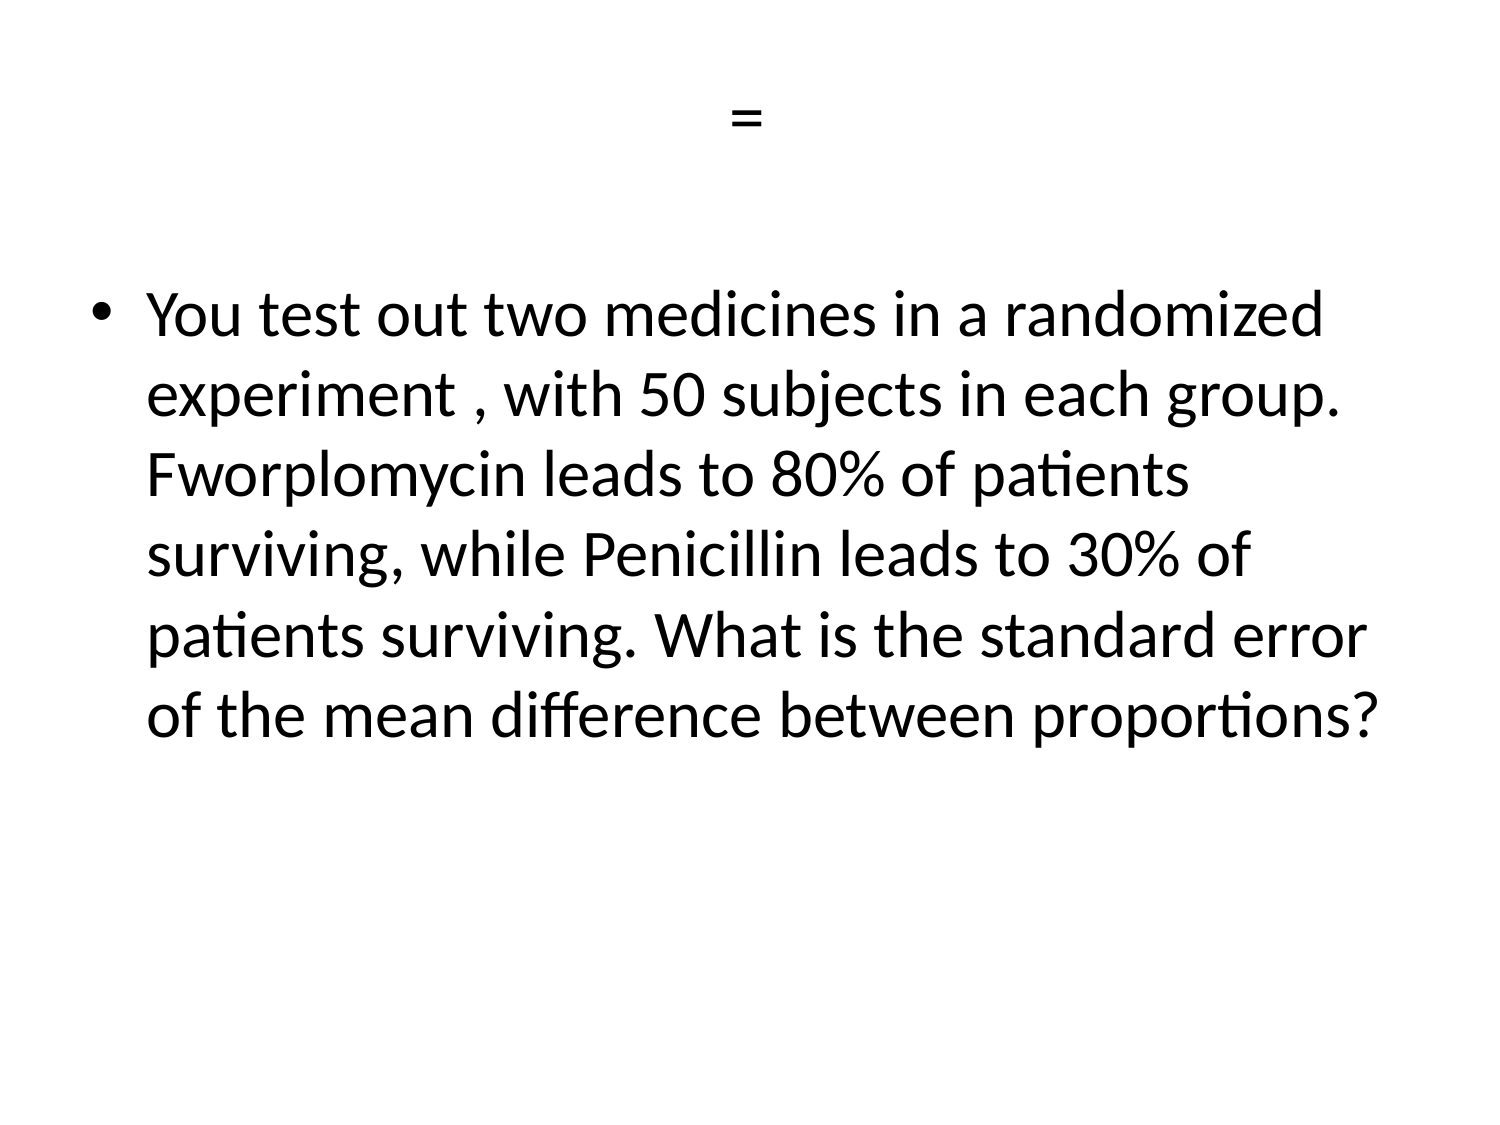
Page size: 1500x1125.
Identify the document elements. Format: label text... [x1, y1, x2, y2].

list You test out two medicines in a randomized experiment , with 50 subjects in each group. Fworplomycin leads to 80% of patients surviving, while Penicillin leads to 30% of patients surviving. What is the standard error of the mean difference between proportions? [75, 262, 1425, 1005]
